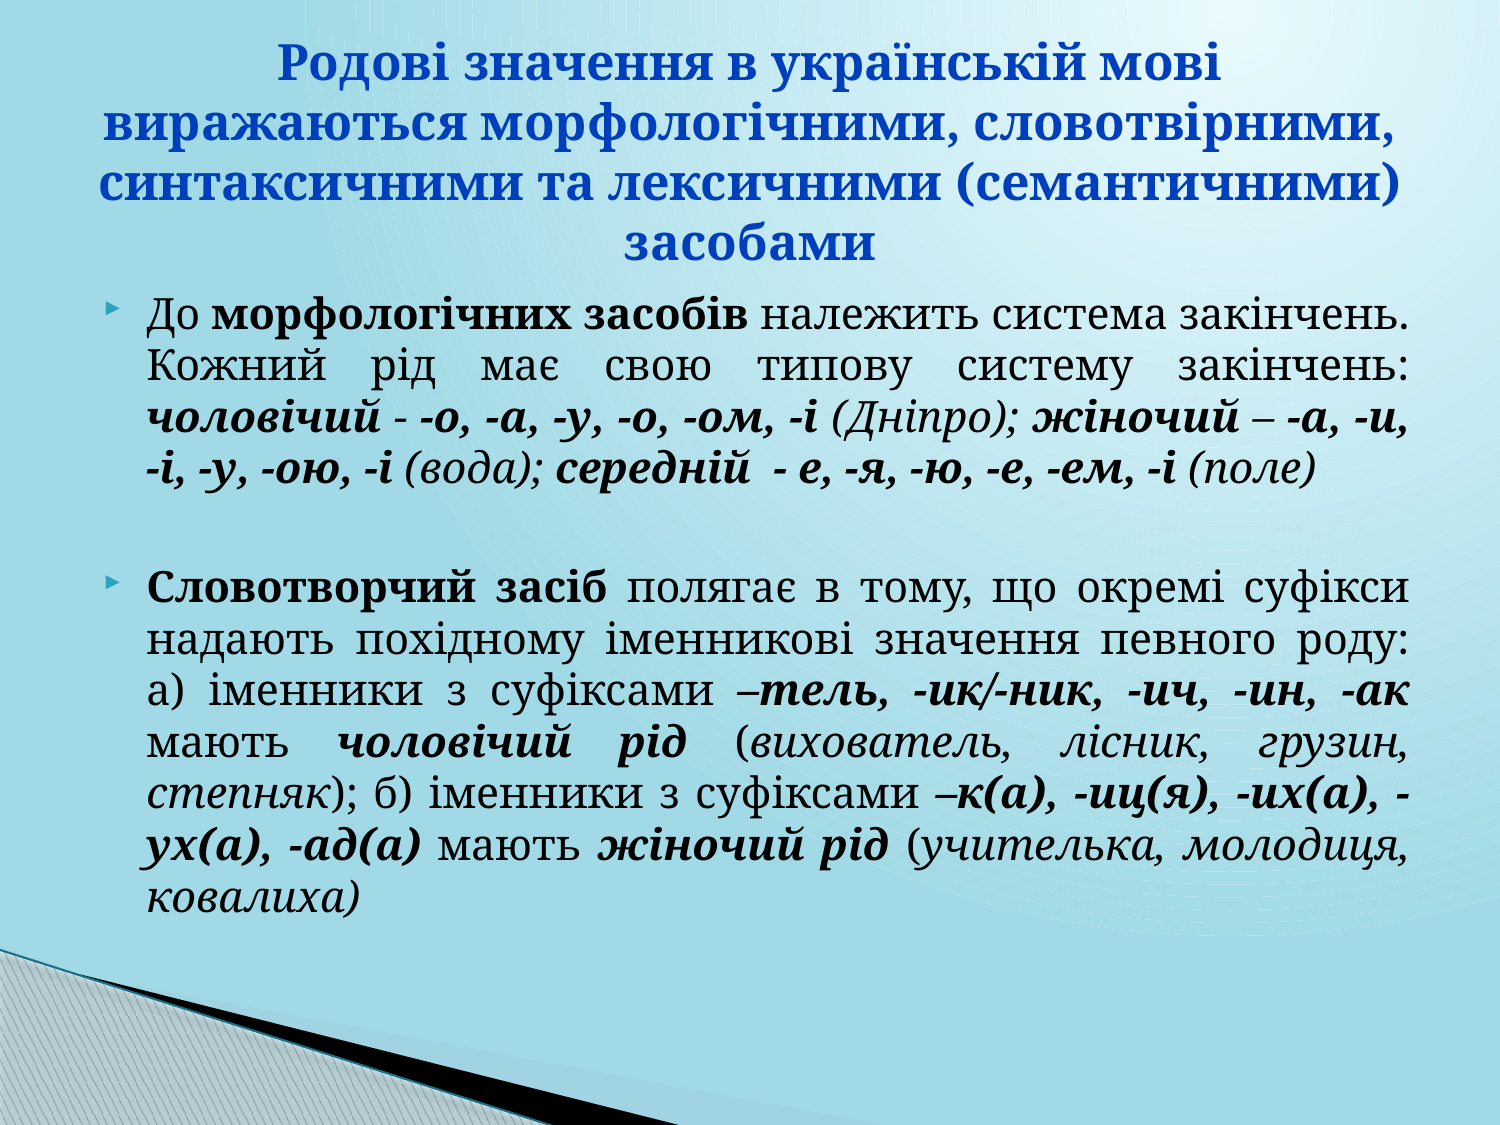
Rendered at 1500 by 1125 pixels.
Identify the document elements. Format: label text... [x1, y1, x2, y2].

list До морфологічних засобів належить система закінчень. Кожний рід має свою типову систему закінчень: чоловічий - -о, -а, -у, -о, -ом, -і (Дніпро); жіночий – -а, -и, -і, -у, -ою, -і (вода); середній - е, -я, -ю, -е, -ем, -і (поле) Словотворчий засіб полягає в тому, що окремі суфікси надають похідному іменникові значення певного роду: а) іменники з суфіксами –тель, -ик/-ник, -ич, -ин, -ак мають чоловічий рід (вихователь, лісник, грузин, степняк); б) іменники з суфіксами –к(а), -иц(я), -их(а), -ух(а), -ад(а) мають жіночий рід (учителька, молодиця, ковалиха) [75, 278, 1425, 986]
title Родові значення в українській мові виражаються морфологічними, словотвірними, синтаксичними та лексичними (семантичними) засобами [75, 45, 1425, 256]
